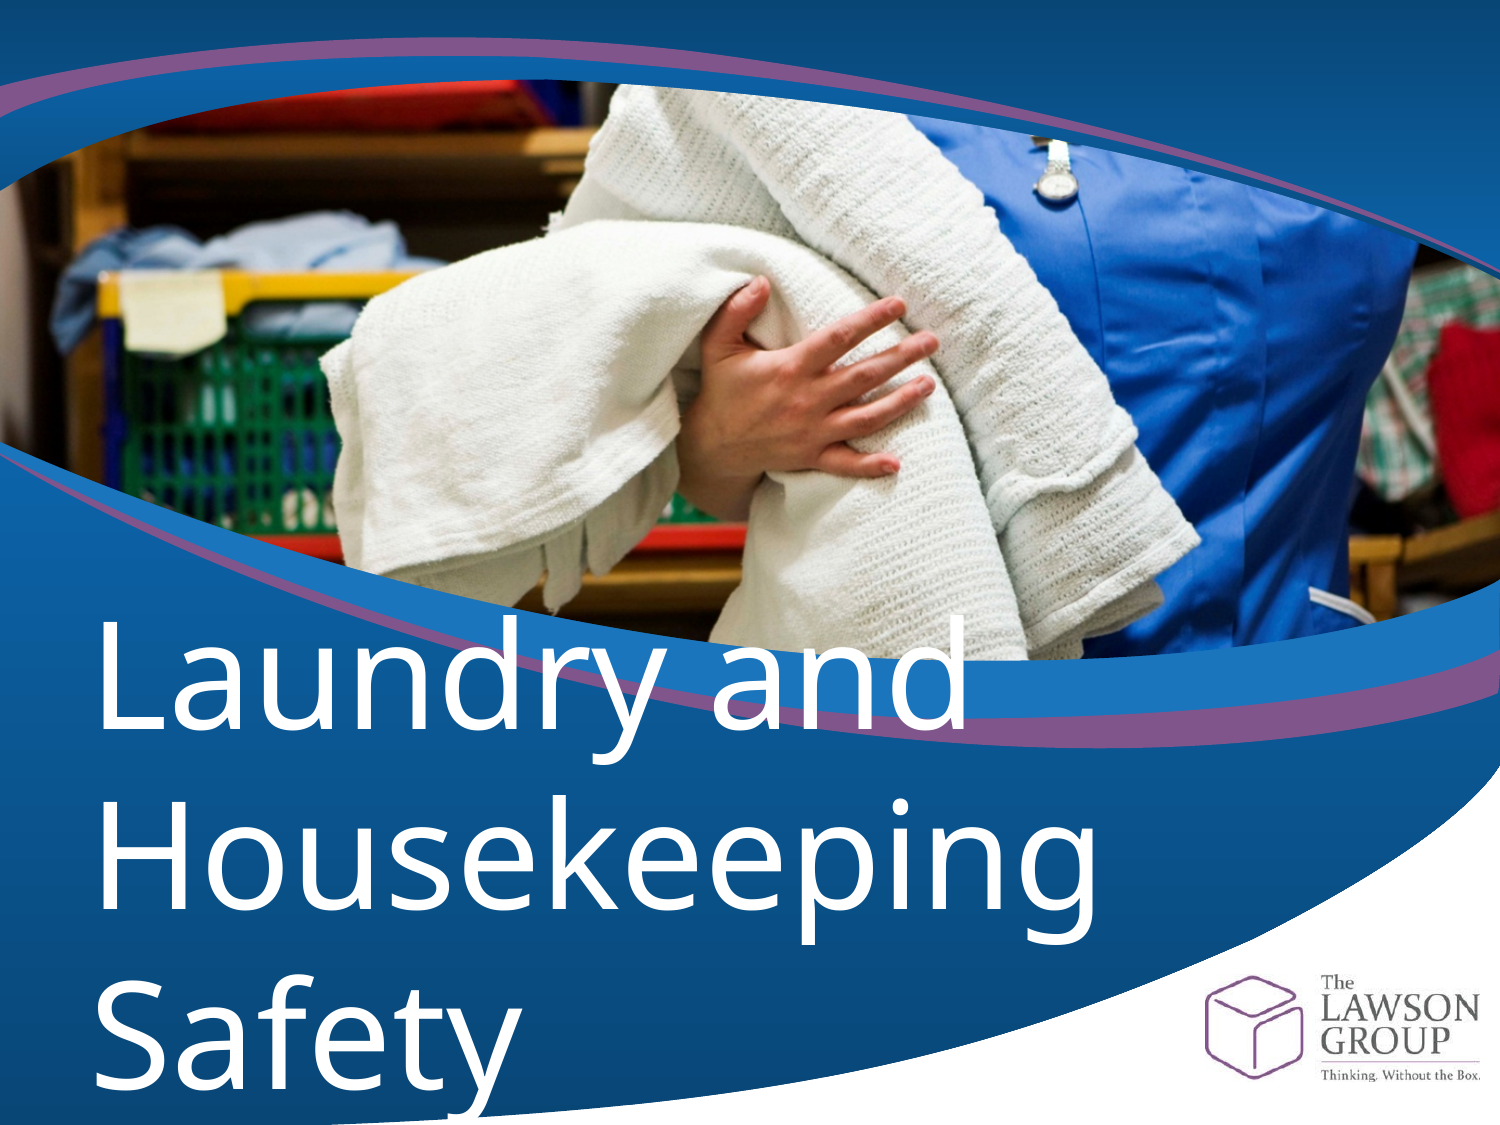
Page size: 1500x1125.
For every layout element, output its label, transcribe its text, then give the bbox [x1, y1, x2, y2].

picture [1205, 974, 1480, 1082]
list Laundry and Housekeeping Safety [75, 774, 1125, 925]
picture [0, 79, 1500, 661]
